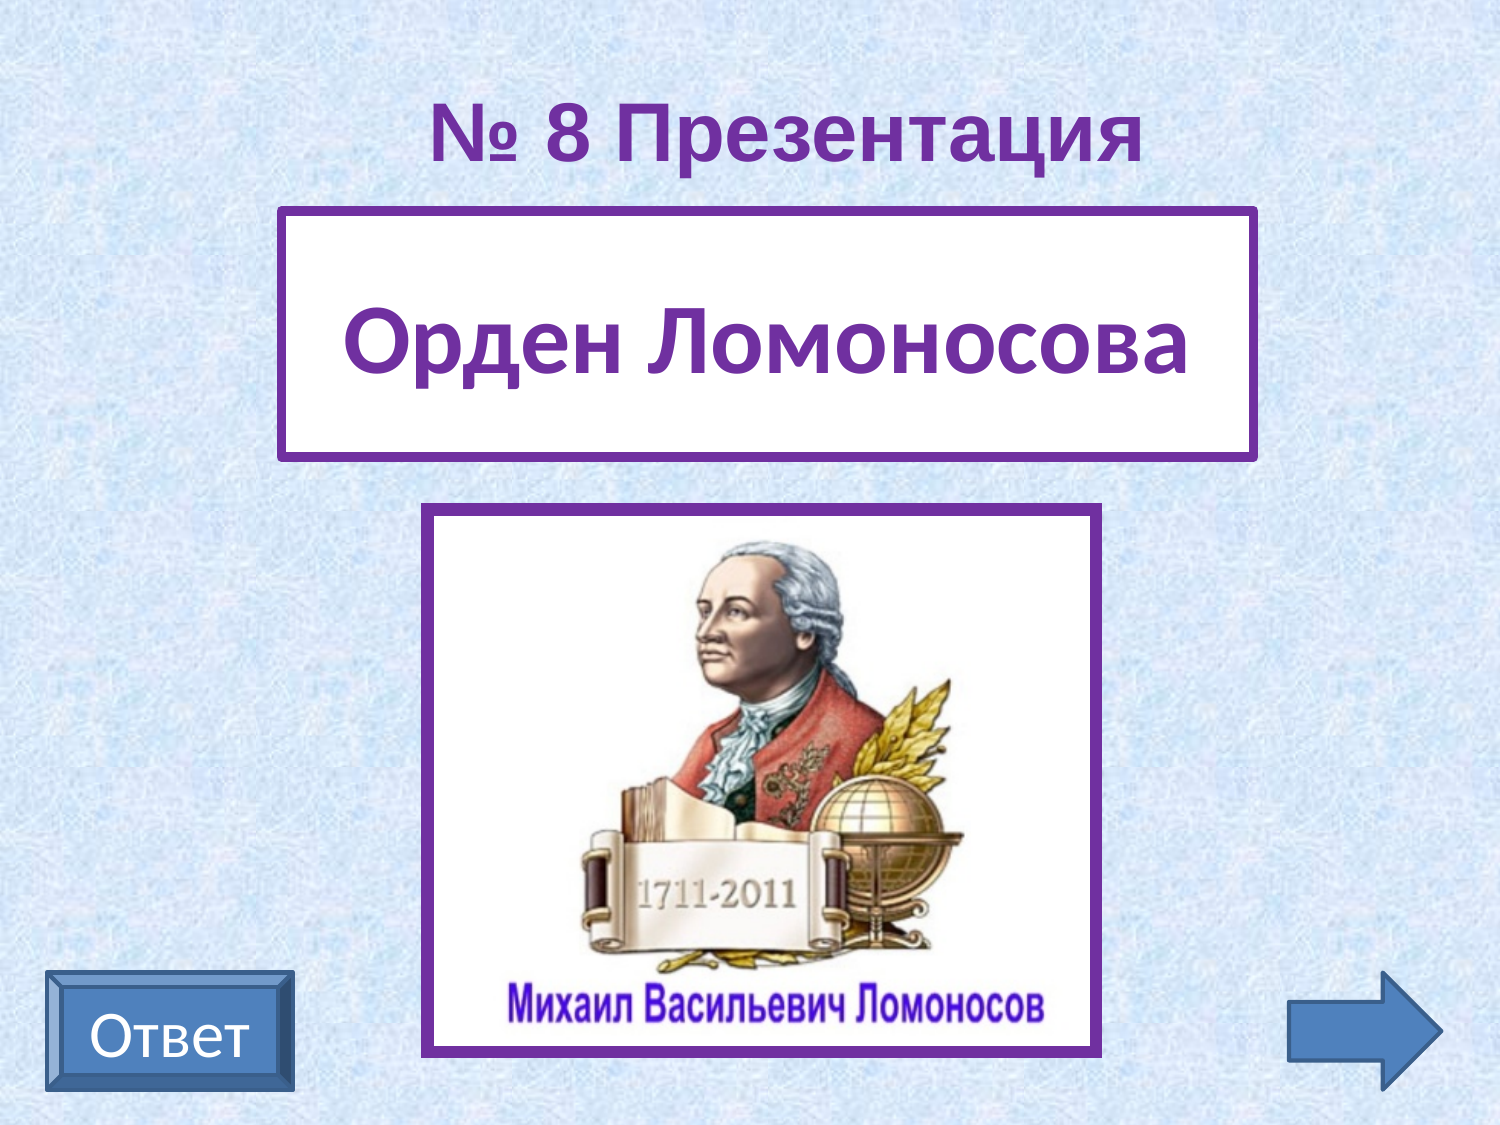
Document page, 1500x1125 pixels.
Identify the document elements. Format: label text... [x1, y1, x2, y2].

table_cell [54, 975, 286, 985]
picture [0, 0, 1500, 1125]
text_box Ответ [45, 970, 295, 1092]
text_box Орден Ломоносова [279, 209, 1256, 459]
text_box № 8 Презентация [367, 70, 1162, 186]
table_cell 6 [49, 979, 59, 1083]
text_box [1286, 970, 1444, 1092]
